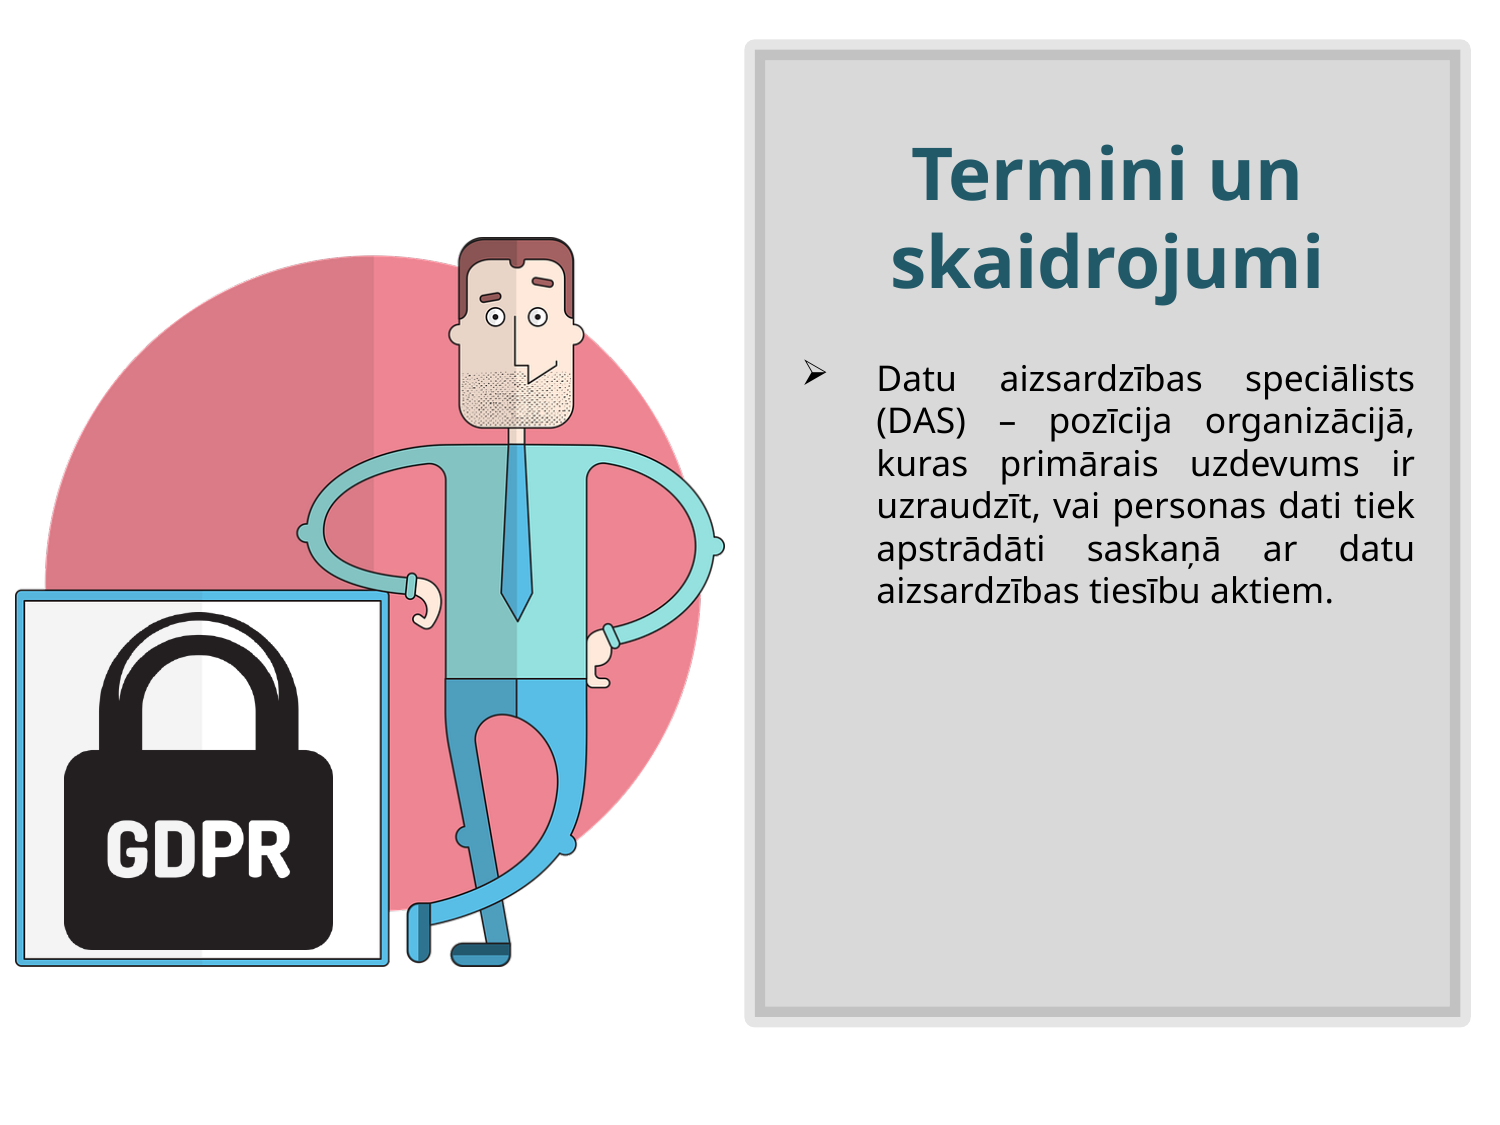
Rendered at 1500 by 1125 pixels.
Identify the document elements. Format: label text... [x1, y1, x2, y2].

title Termini un skaidrojumi [786, 105, 1429, 326]
text_box [753, 48, 1462, 1019]
picture [15, 237, 726, 968]
list Datu aizsardzības speciālists (DAS) – pozīcija organizācijā, kuras primārais uzdevums ir uzraudzīt, vai personas dati tiek apstrādāti saskaņā ar datu aizsardzības tiesību aktiem. [786, 348, 1431, 967]
